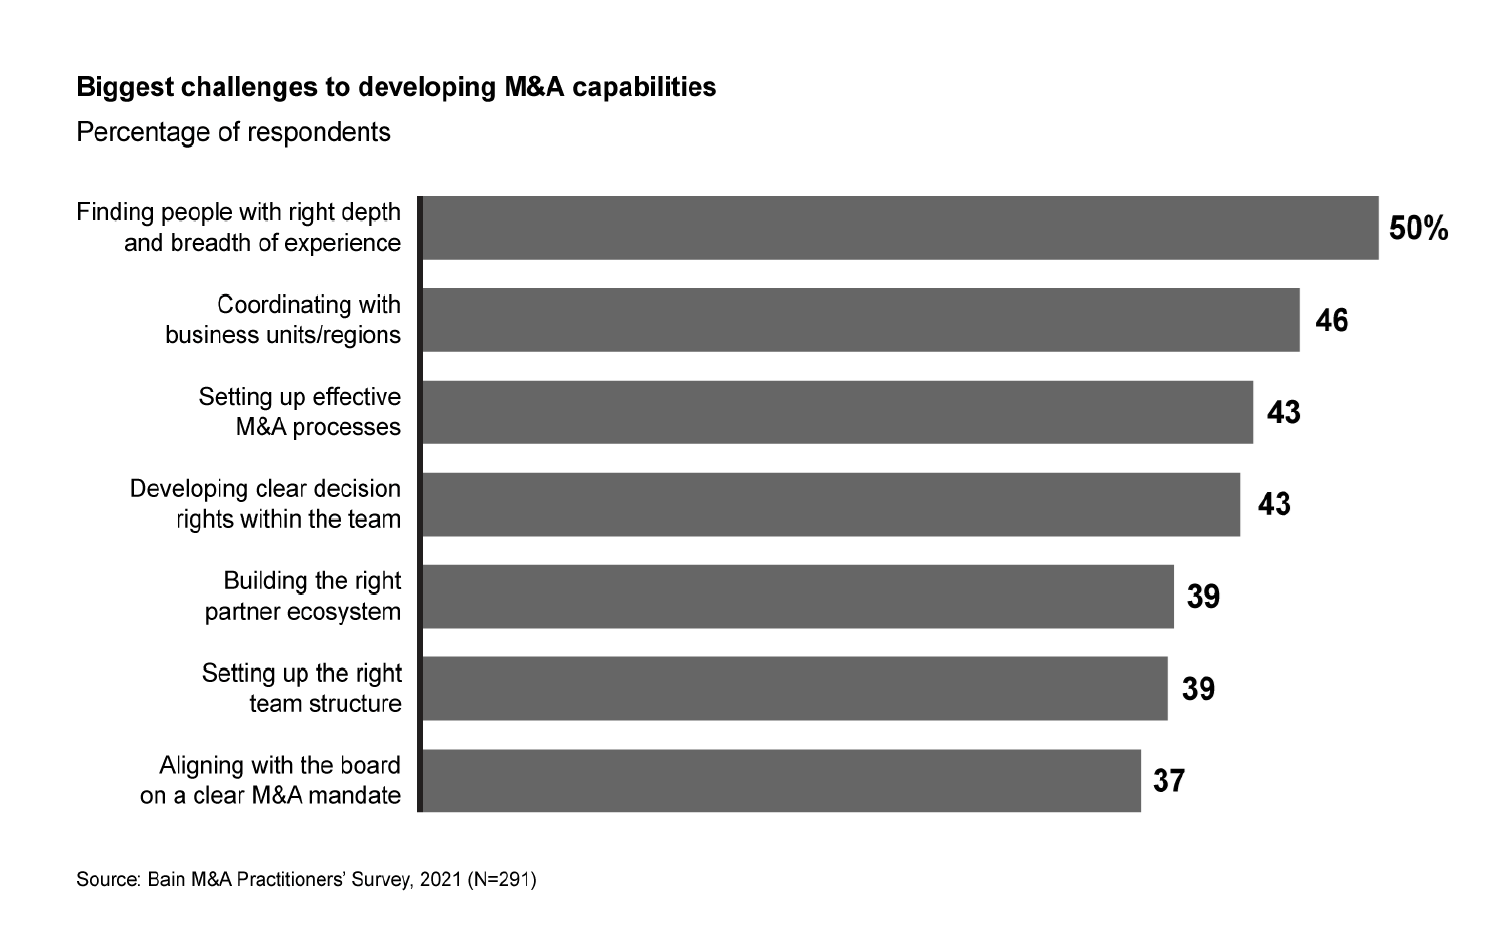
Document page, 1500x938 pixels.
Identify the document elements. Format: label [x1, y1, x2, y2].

picture [76, 72, 1450, 893]
